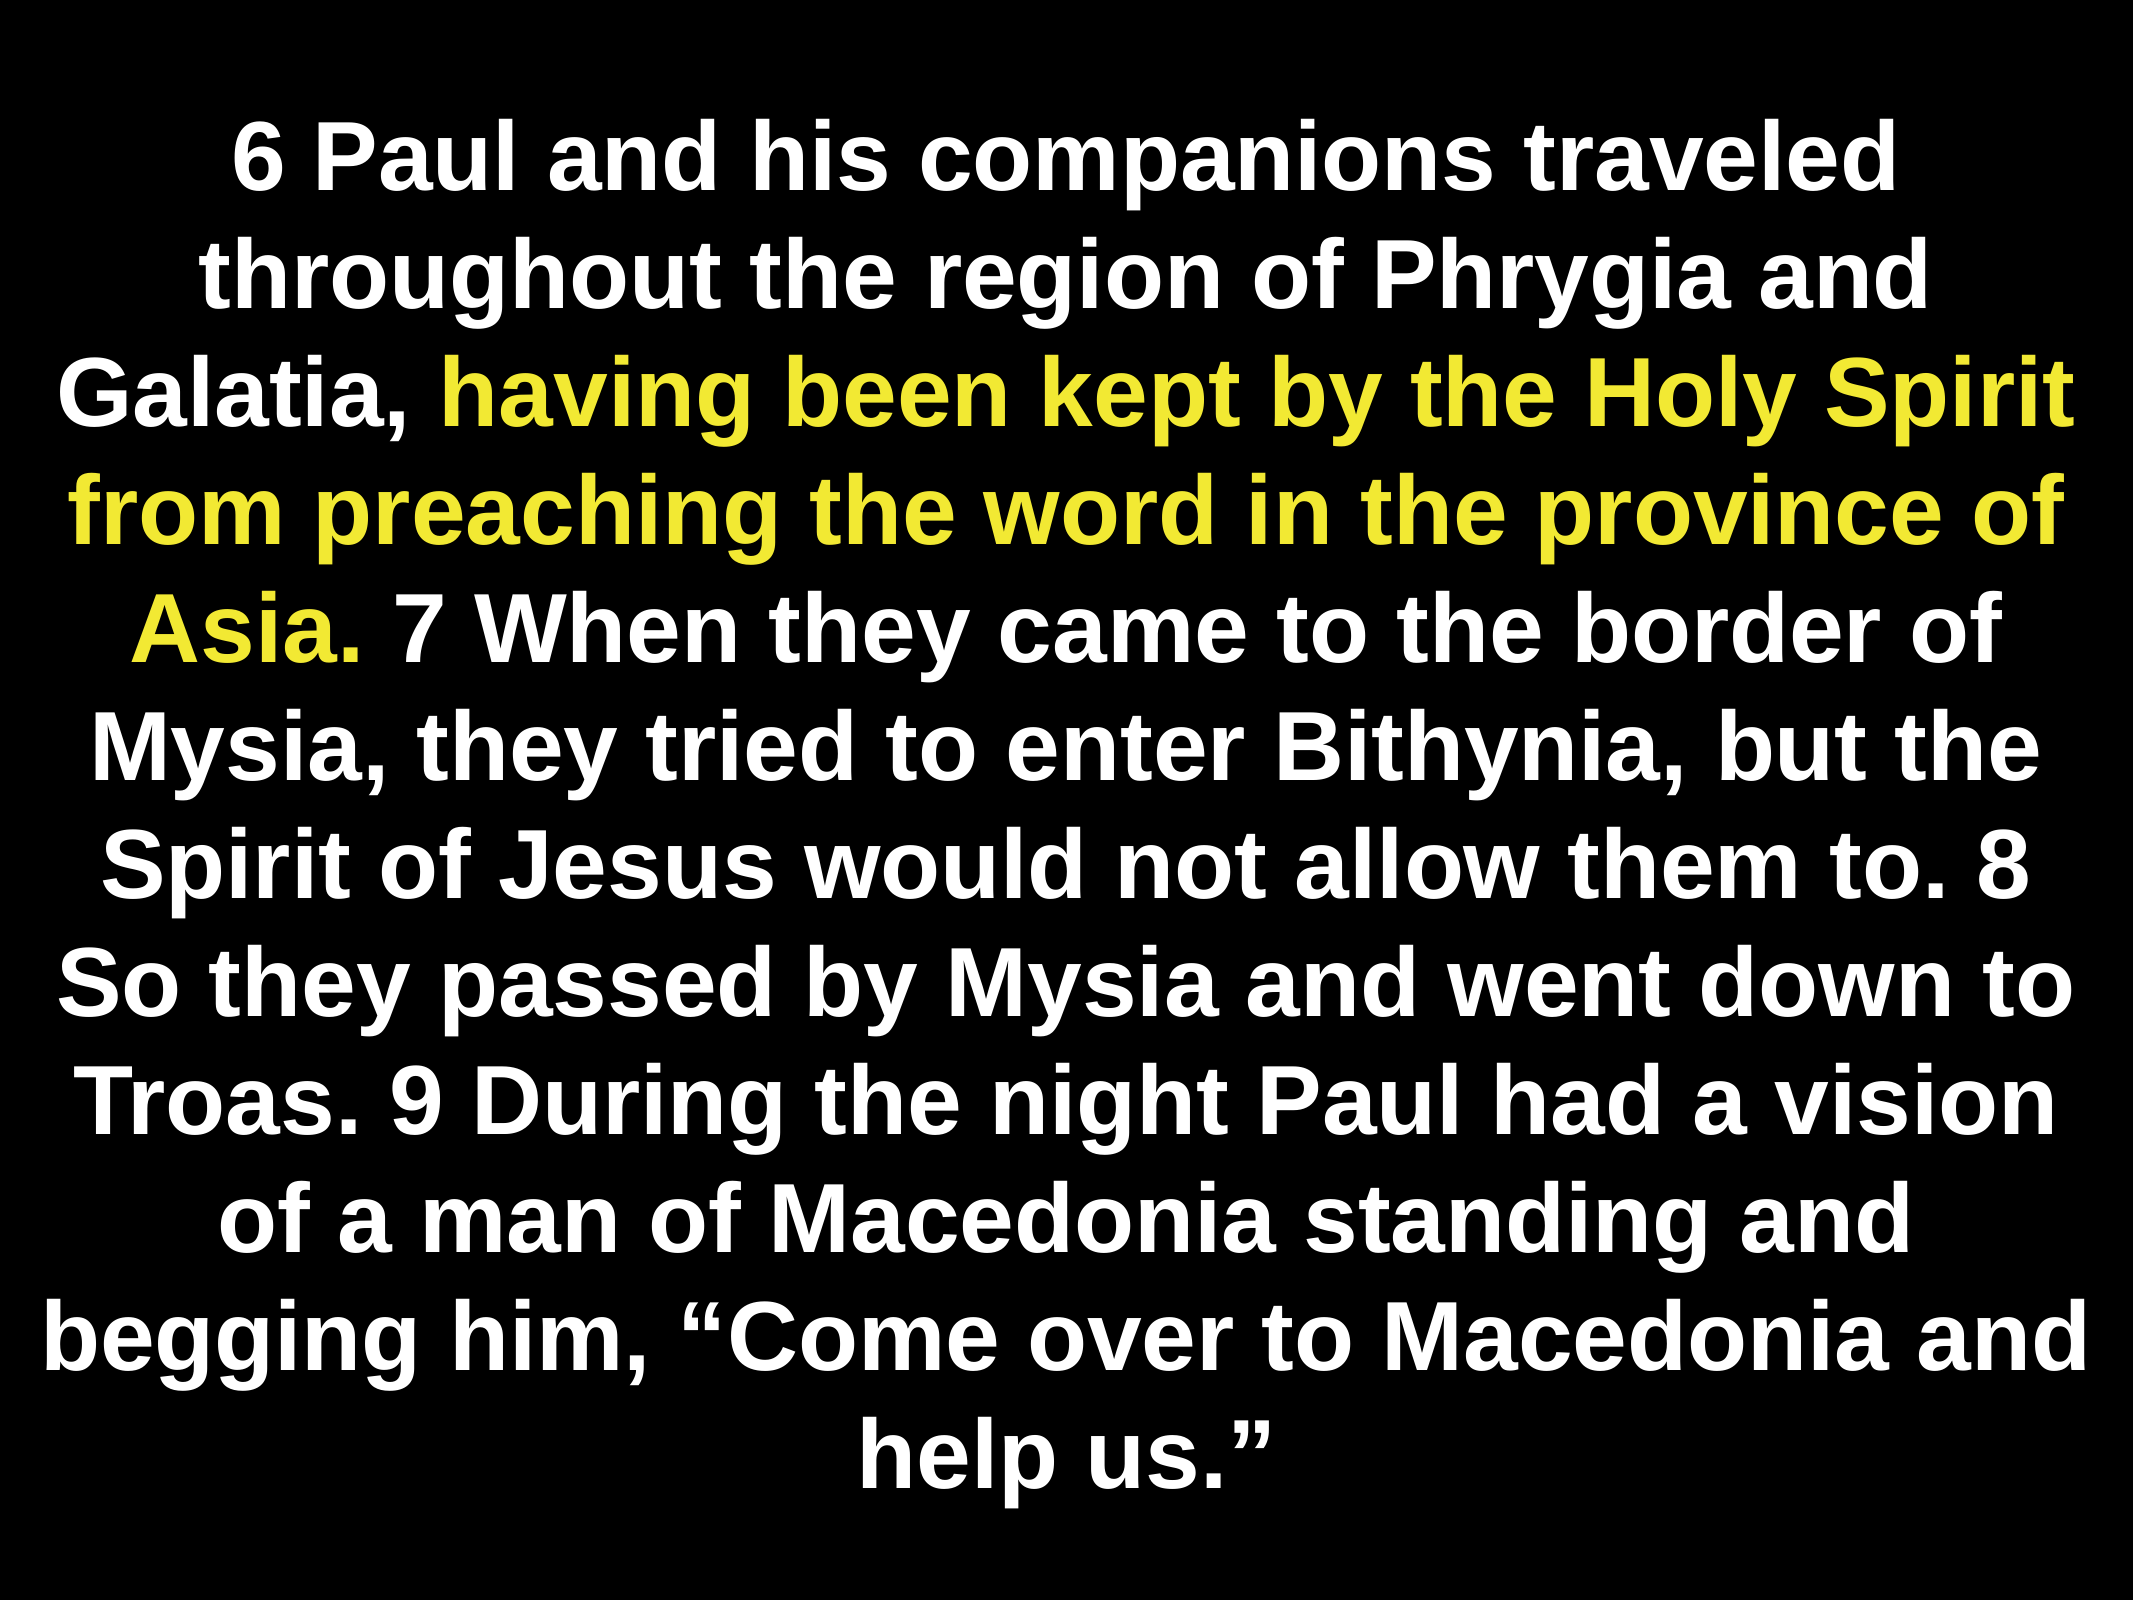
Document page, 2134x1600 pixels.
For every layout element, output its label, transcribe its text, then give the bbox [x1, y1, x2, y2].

title 6 Paul and his companions traveled throughout the region of Phrygia and Galatia, having been kept by the Holy Spirit from preaching the word in the province of Asia. 7 When they came to the border of Mysia, they tried to enter Bithynia, but the Spirit of Jesus would not allow them to. 8 So they passed by Mysia and went down to Troas. 9 During the night Paul had a vision of a man of Macedonia standing and begging him, “Come over to Macedonia and help us.” [36, 83, 2097, 1517]
